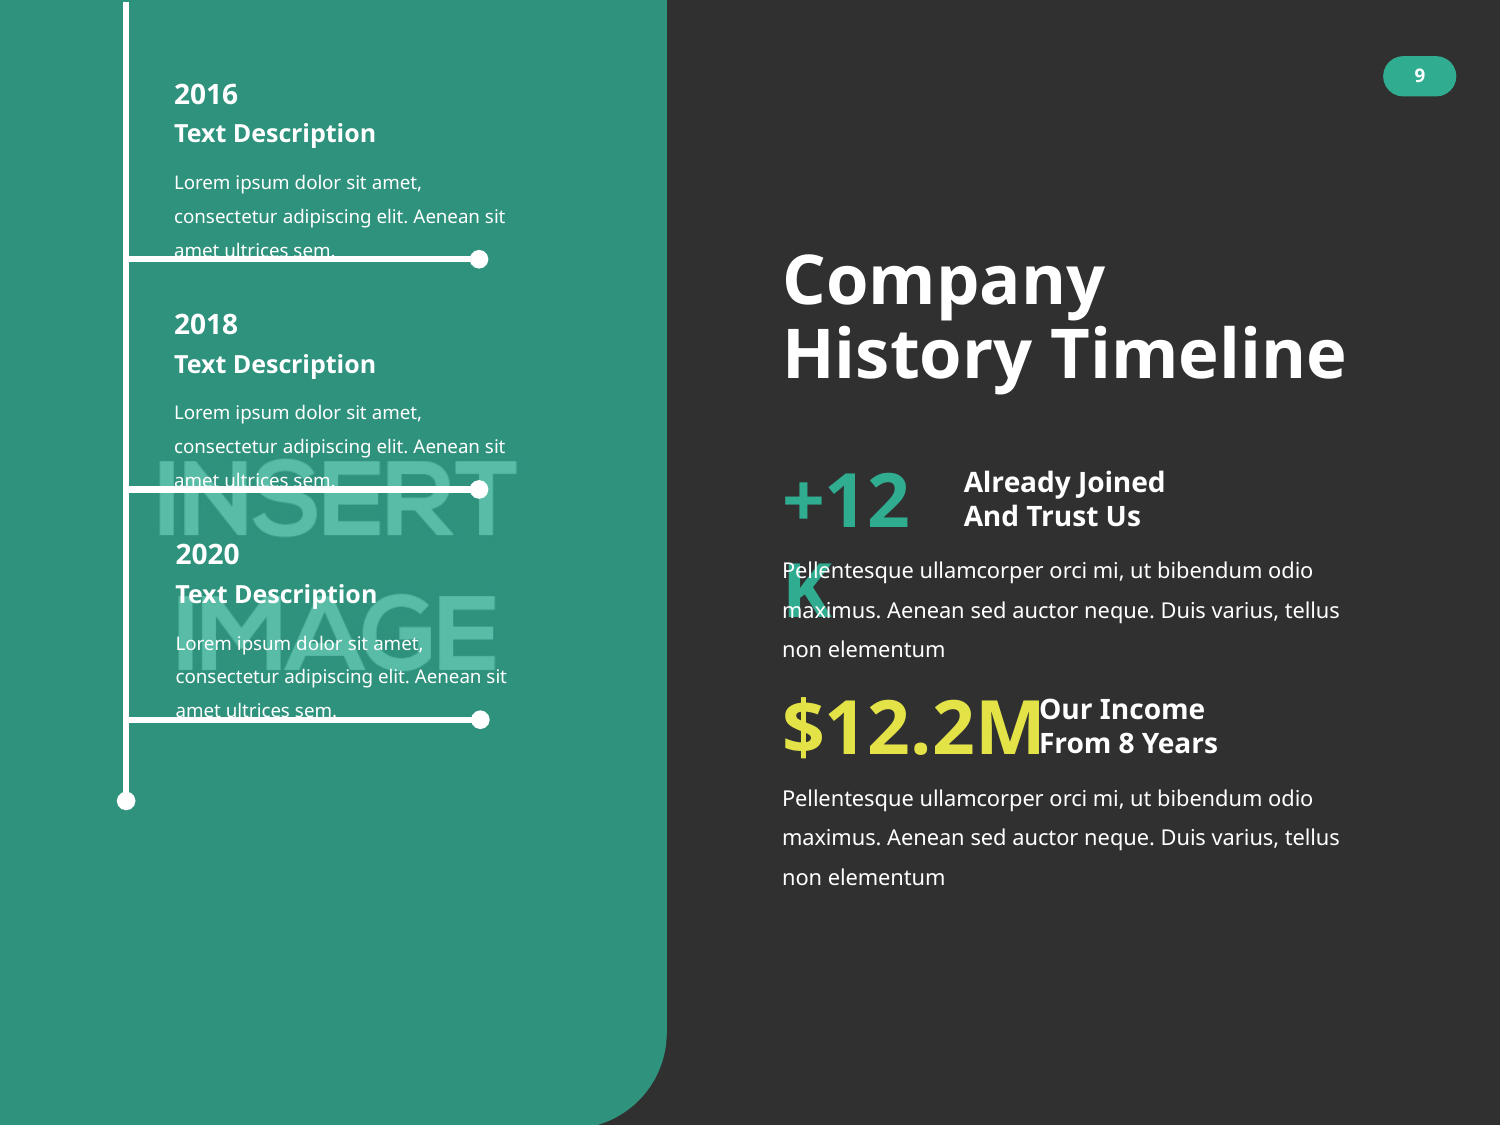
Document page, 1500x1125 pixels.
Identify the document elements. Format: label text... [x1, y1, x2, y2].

picture [0, 0, 667, 1125]
text_box Our Income From 8 Years [1076, 684, 1352, 763]
title Company History Timeline [767, 161, 1500, 478]
text_box Already Joined And Trust Us [948, 457, 1276, 536]
text_box $12.2M [767, 672, 1076, 763]
text_box +12K [767, 445, 954, 536]
text_box Pellentesque ullamcorper orci mi, ut bibendum odio maximus. Aenean sed auctor neque. Duis varius, tellus non elementum [767, 536, 1383, 670]
text_box Pellentesque ullamcorper orci mi, ut bibendum odio maximus. Aenean sed auctor neque. Duis varius, tellus non elementum [767, 763, 1383, 897]
slide_number 9 [1391, 46, 1448, 107]
